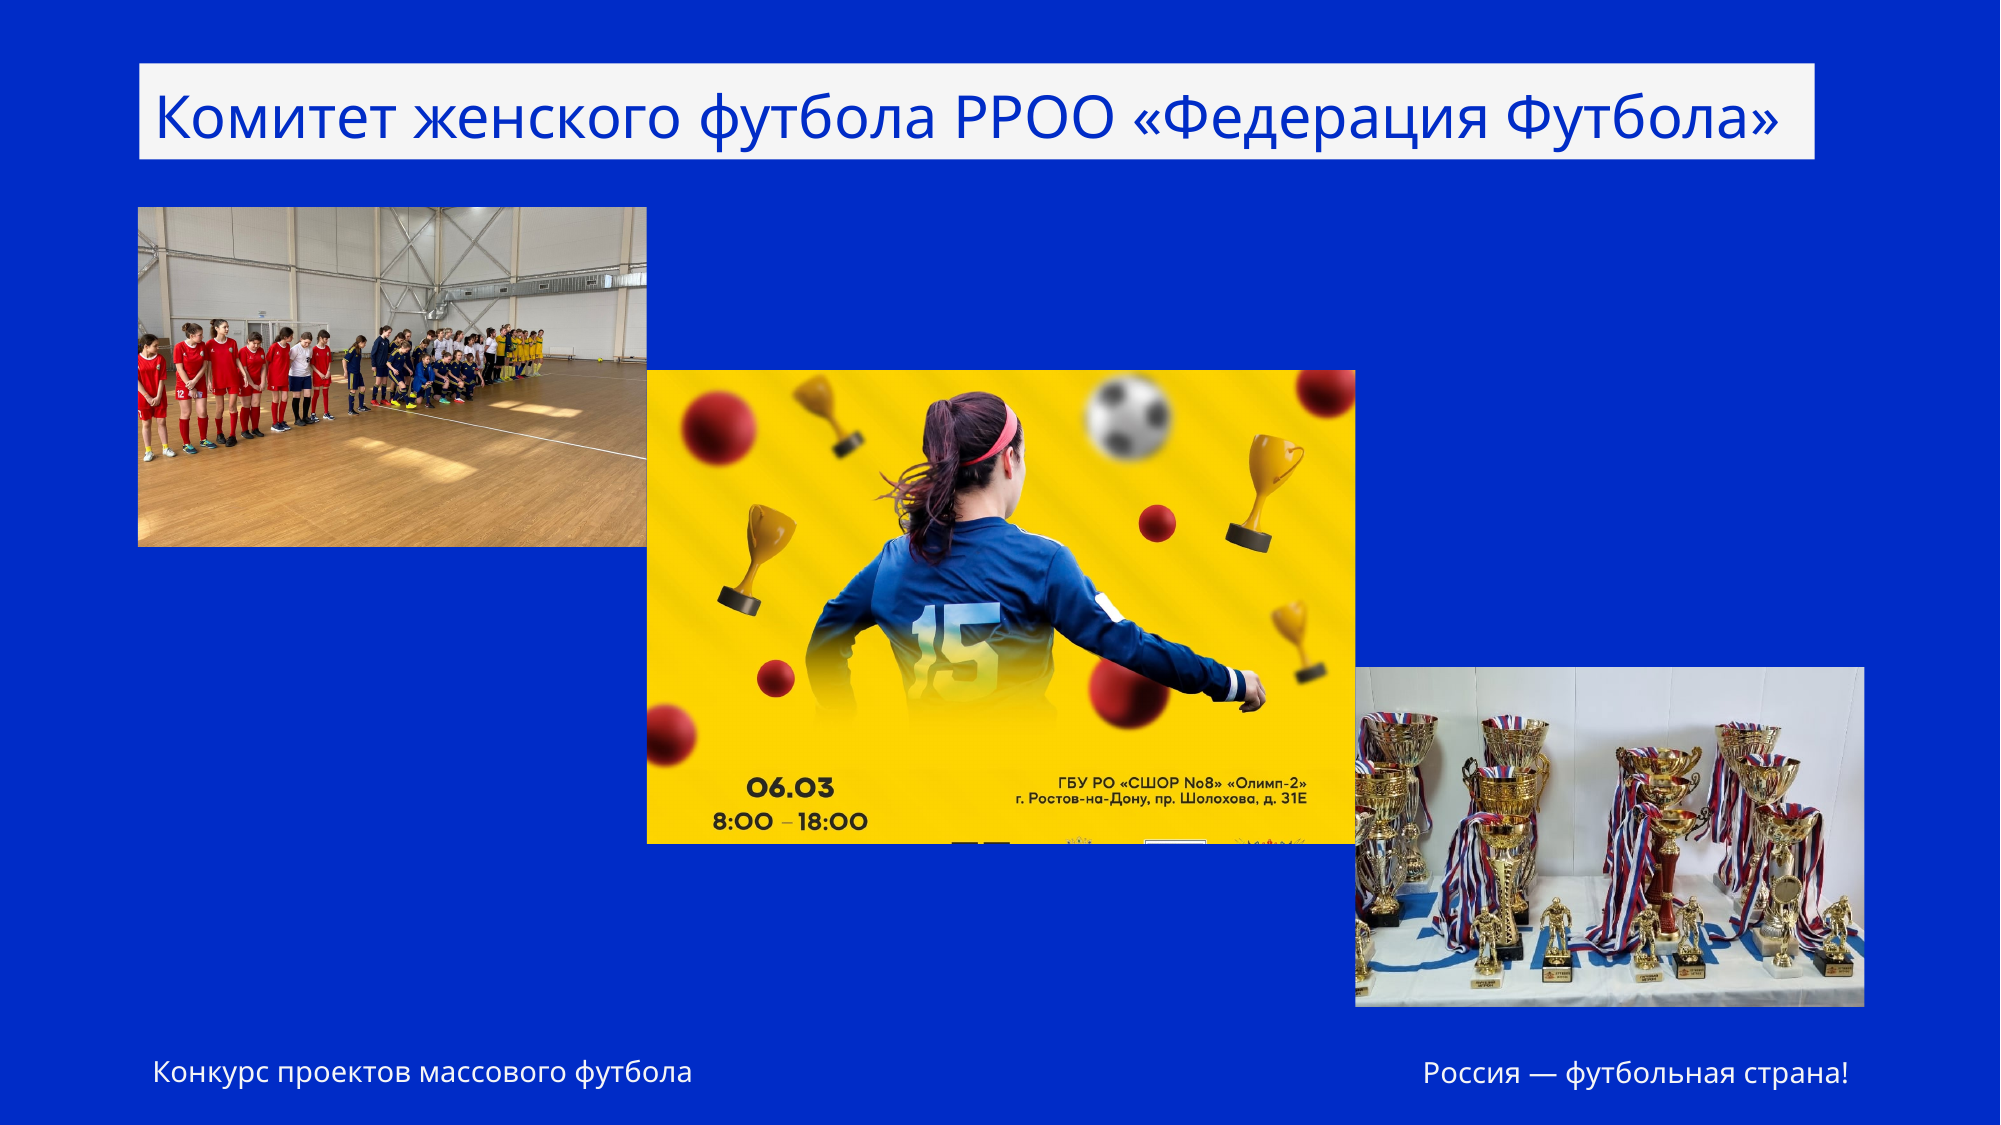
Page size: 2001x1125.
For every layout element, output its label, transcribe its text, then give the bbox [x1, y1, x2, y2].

picture [137, 207, 1865, 1007]
title Комитет женского футбола РРОО «Федерация Футбола» [139, 63, 1815, 160]
